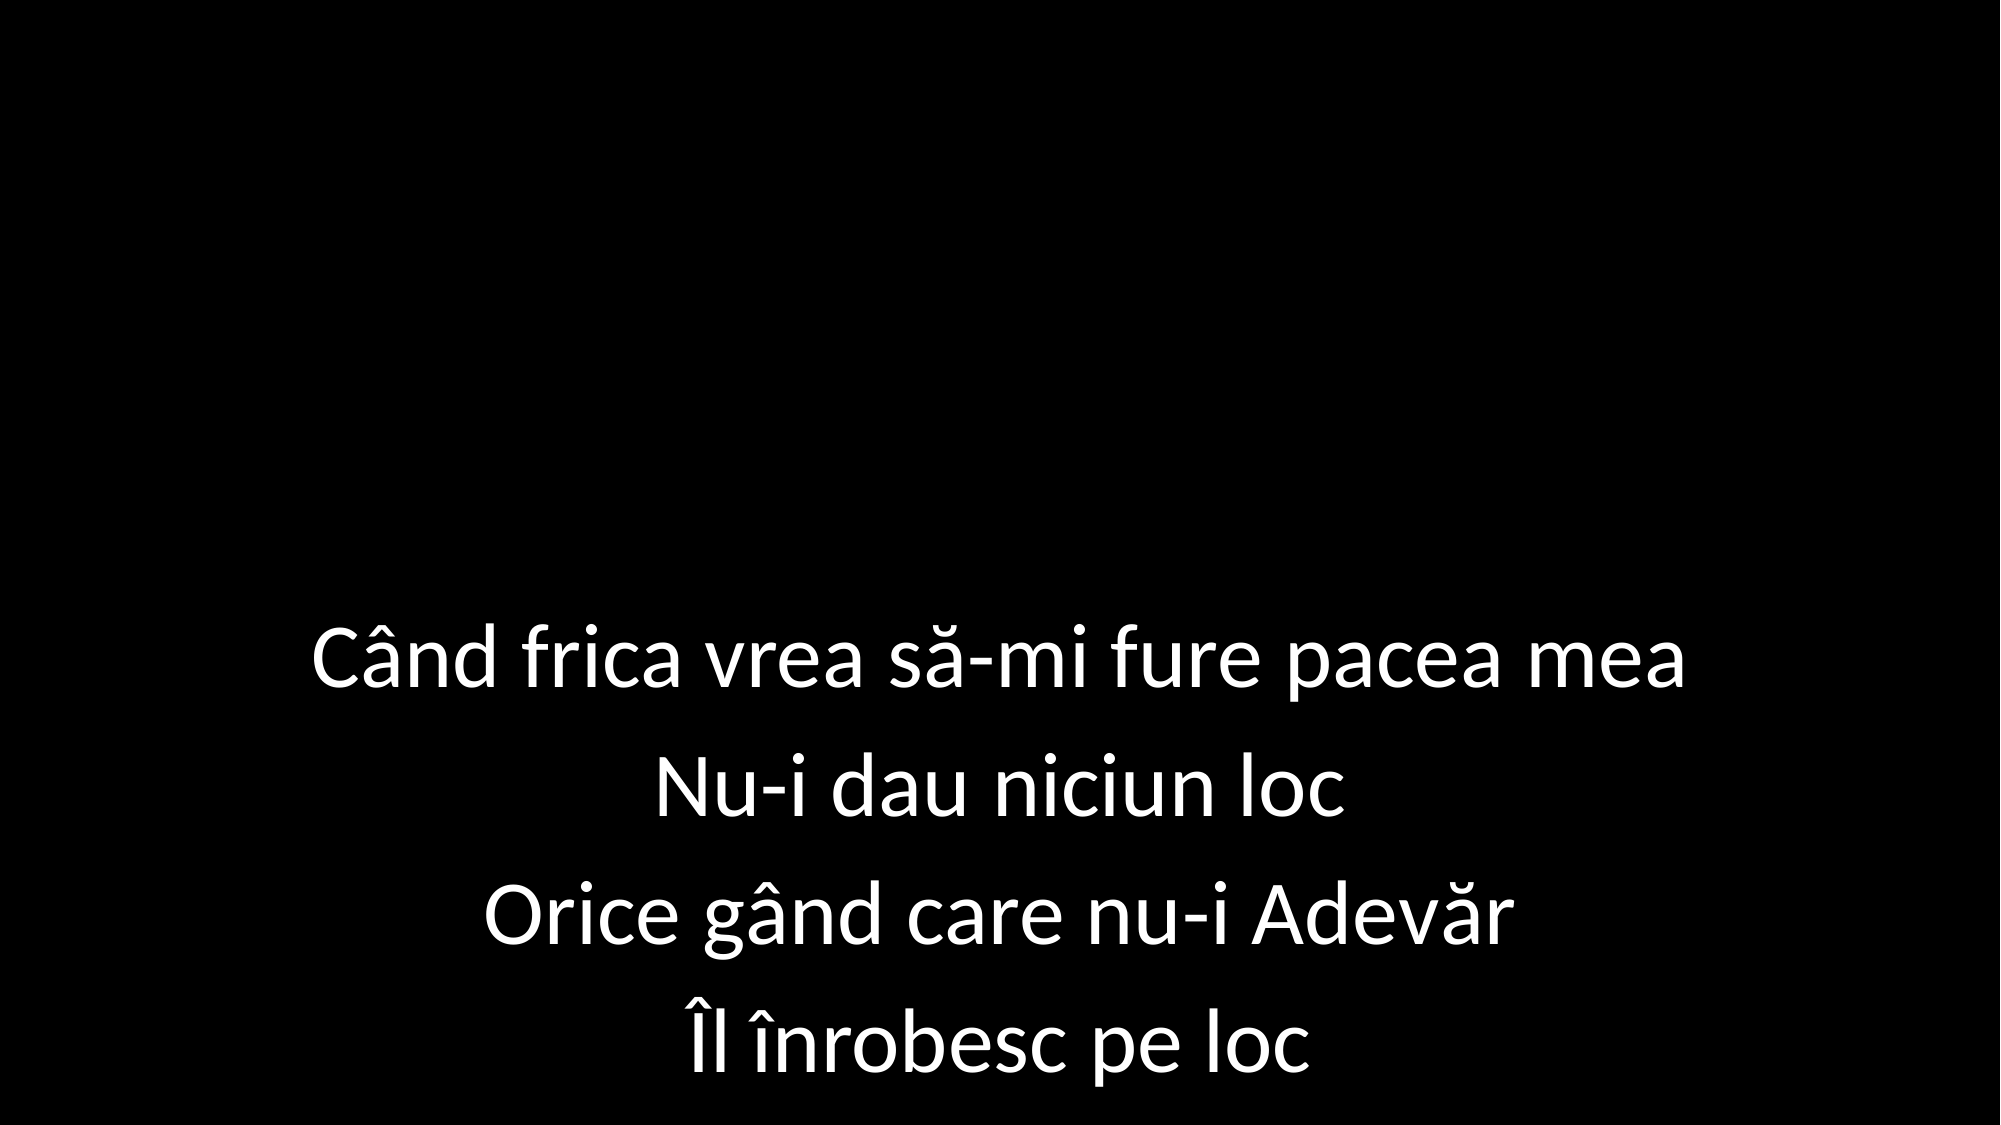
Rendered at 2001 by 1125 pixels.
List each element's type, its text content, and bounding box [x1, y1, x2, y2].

subtitle Când frica vrea să-mi fure pacea mea Nu-i dau niciun loc Orice gând care nu-i Adevăr Îl înrobesc pe loc [0, 562, 2000, 1125]
